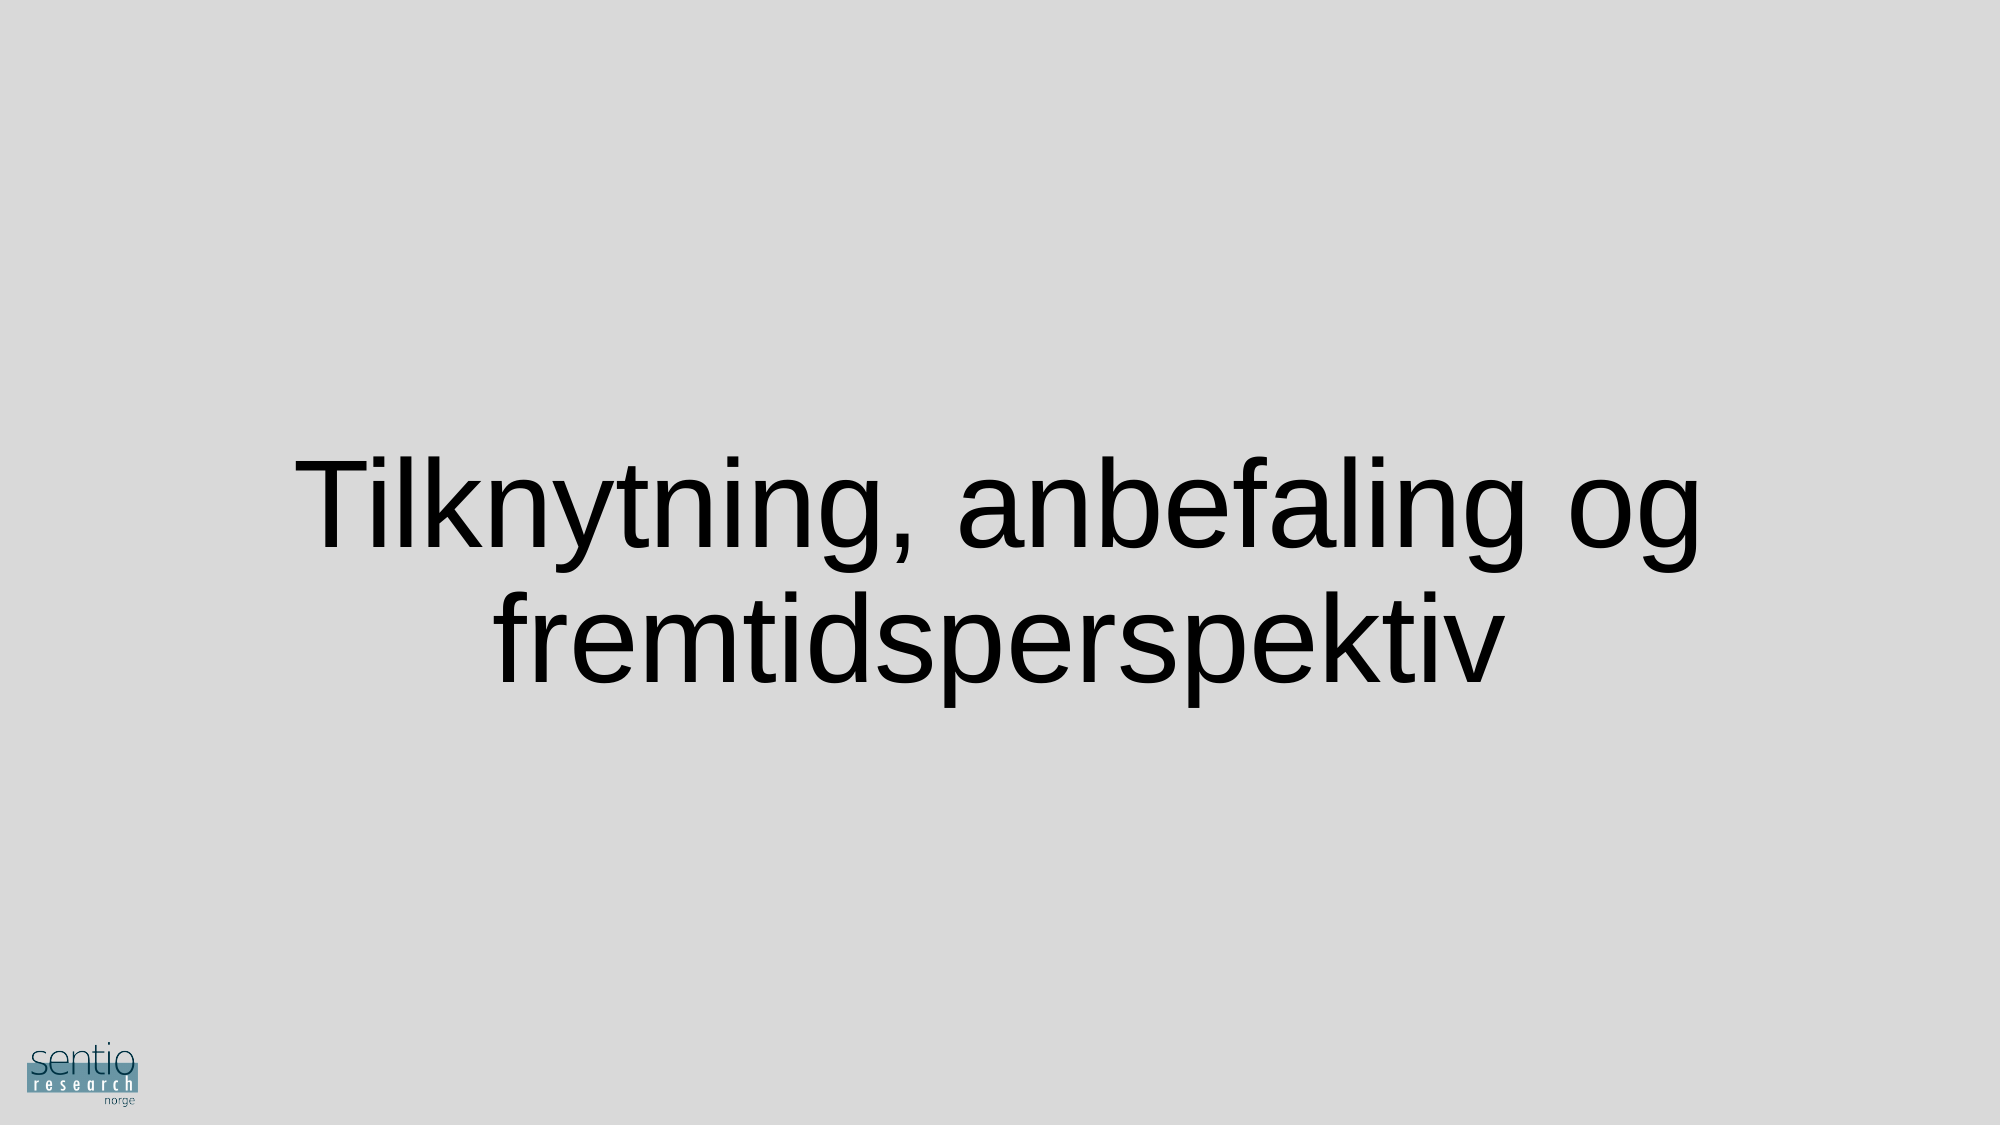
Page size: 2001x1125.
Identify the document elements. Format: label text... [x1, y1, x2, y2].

picture [27, 1042, 138, 1107]
title Tilknytning, anbefaling og fremtidsperspektiv [137, 419, 1863, 717]
